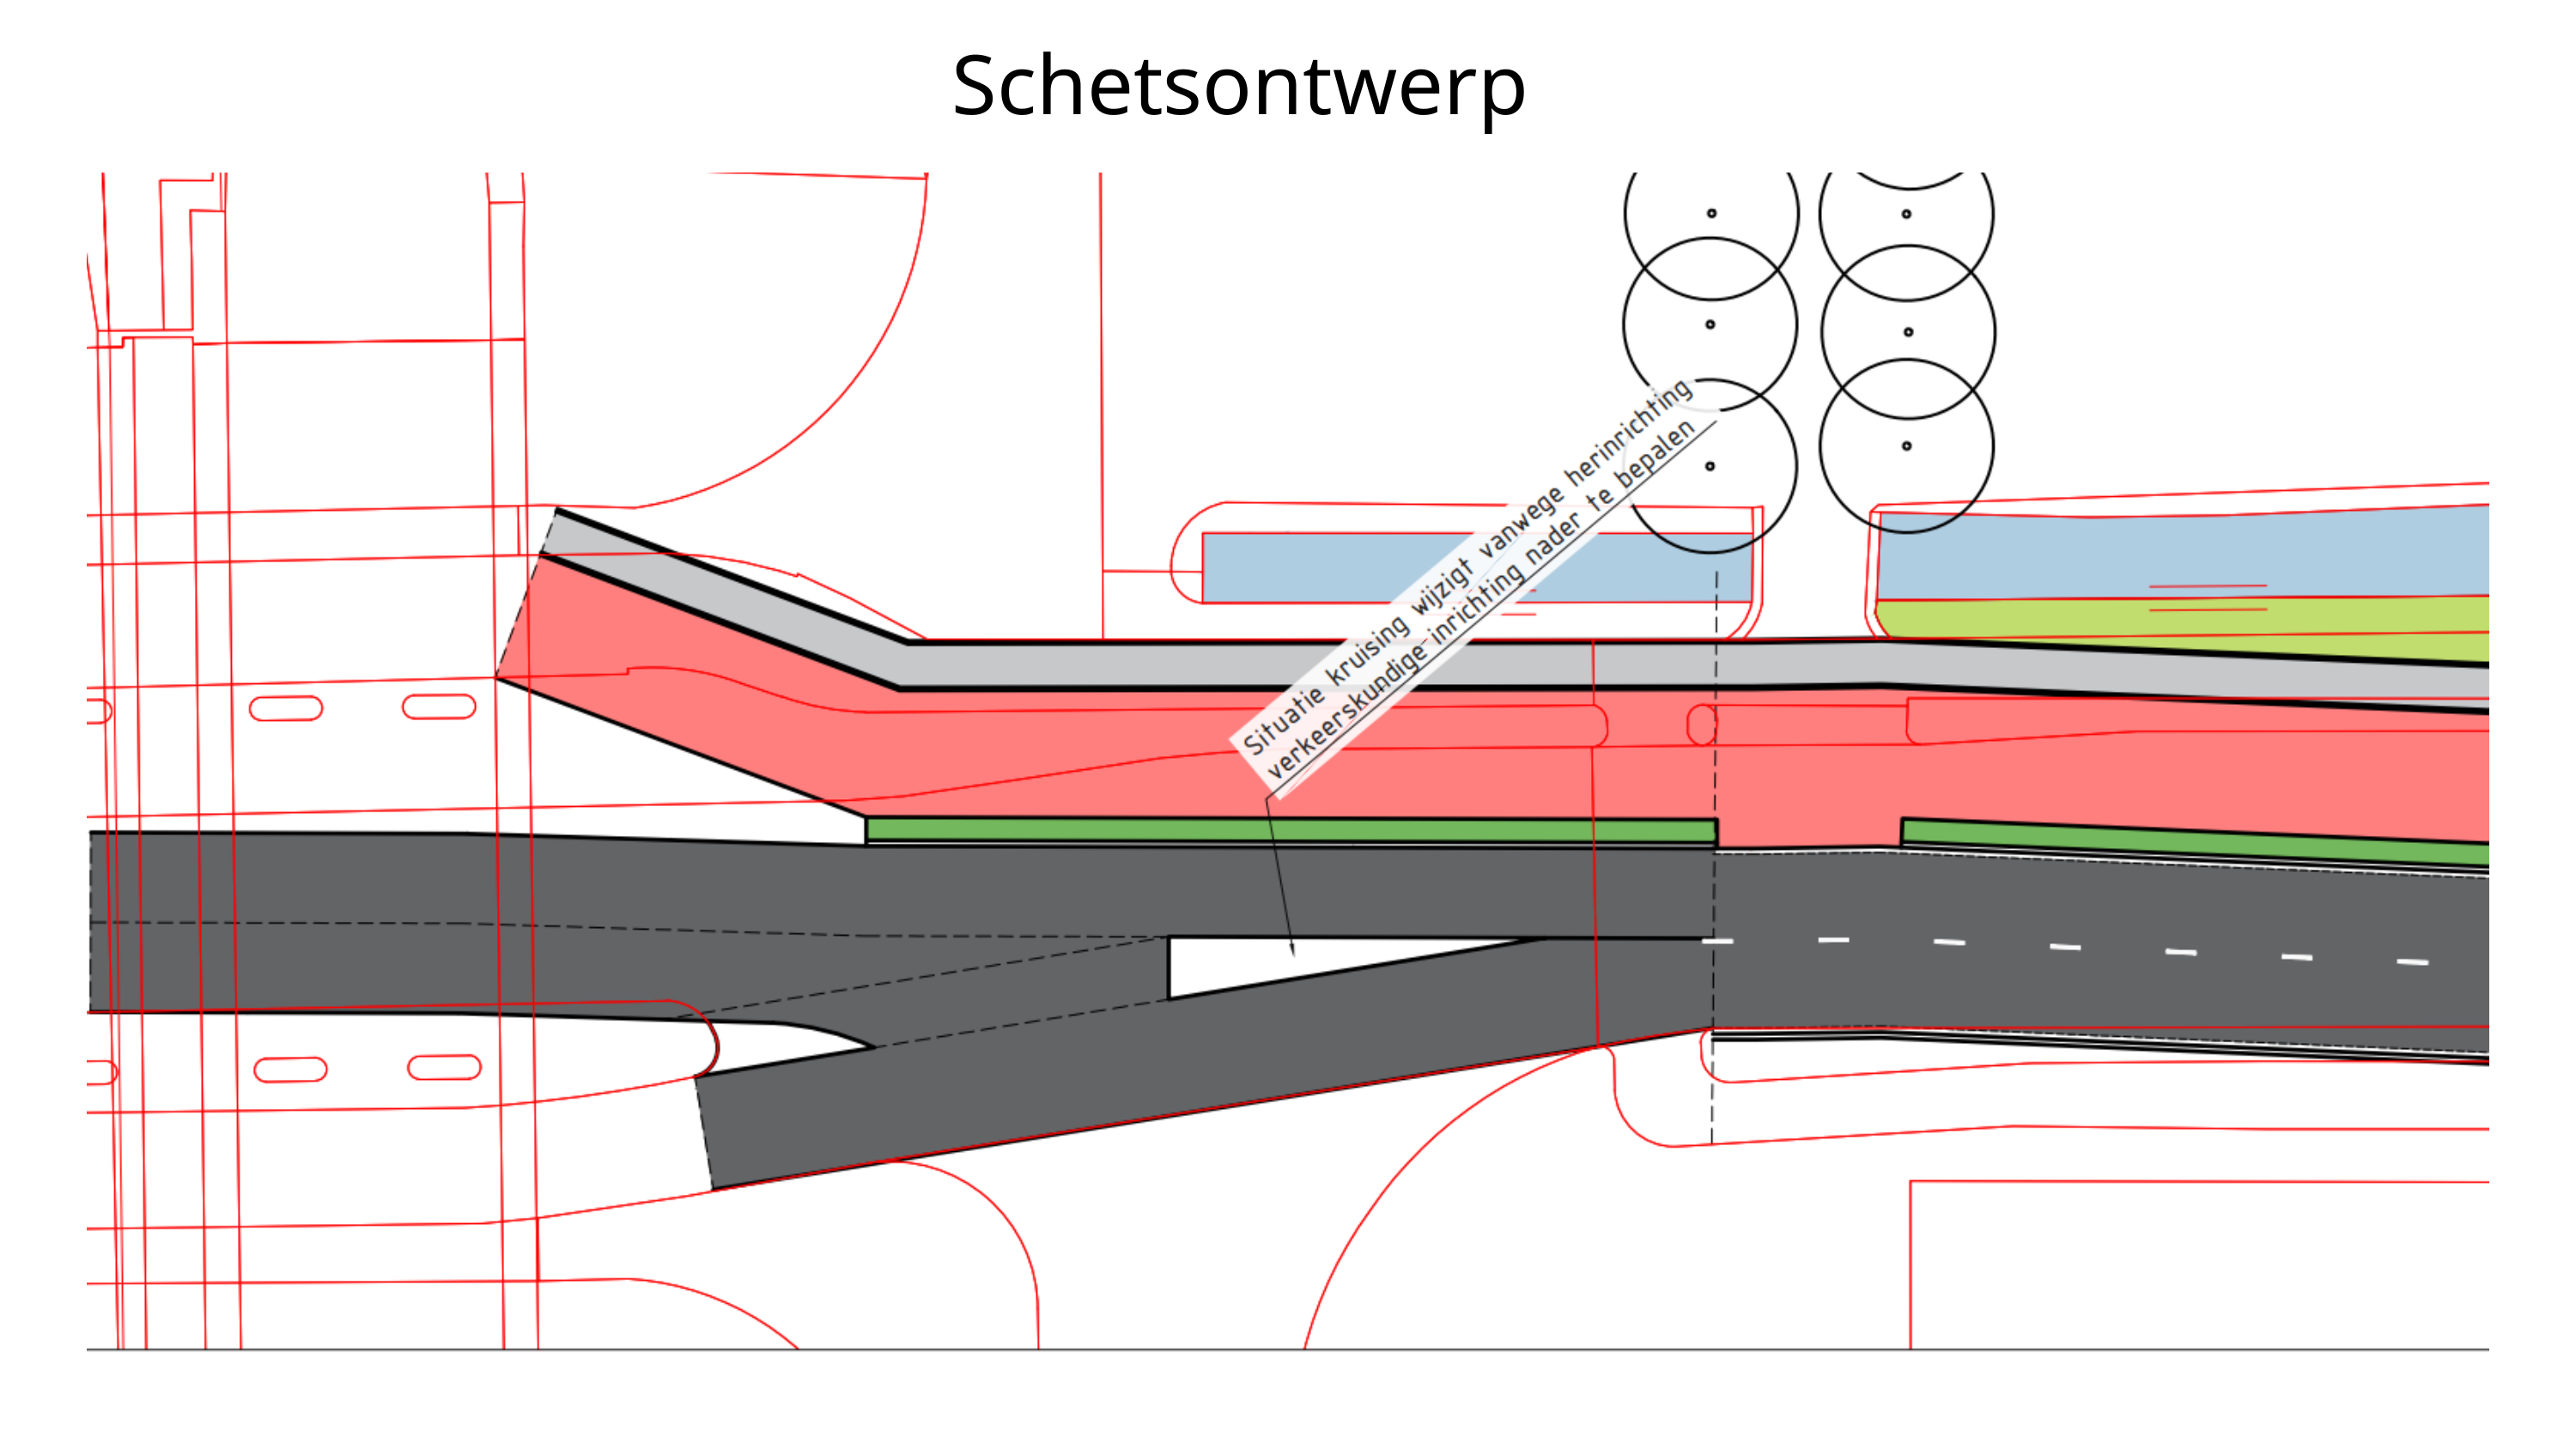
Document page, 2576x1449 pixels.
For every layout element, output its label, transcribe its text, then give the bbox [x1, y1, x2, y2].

picture [87, 172, 2489, 1432]
text_box Schetsontwerp [815, 15, 1665, 131]
